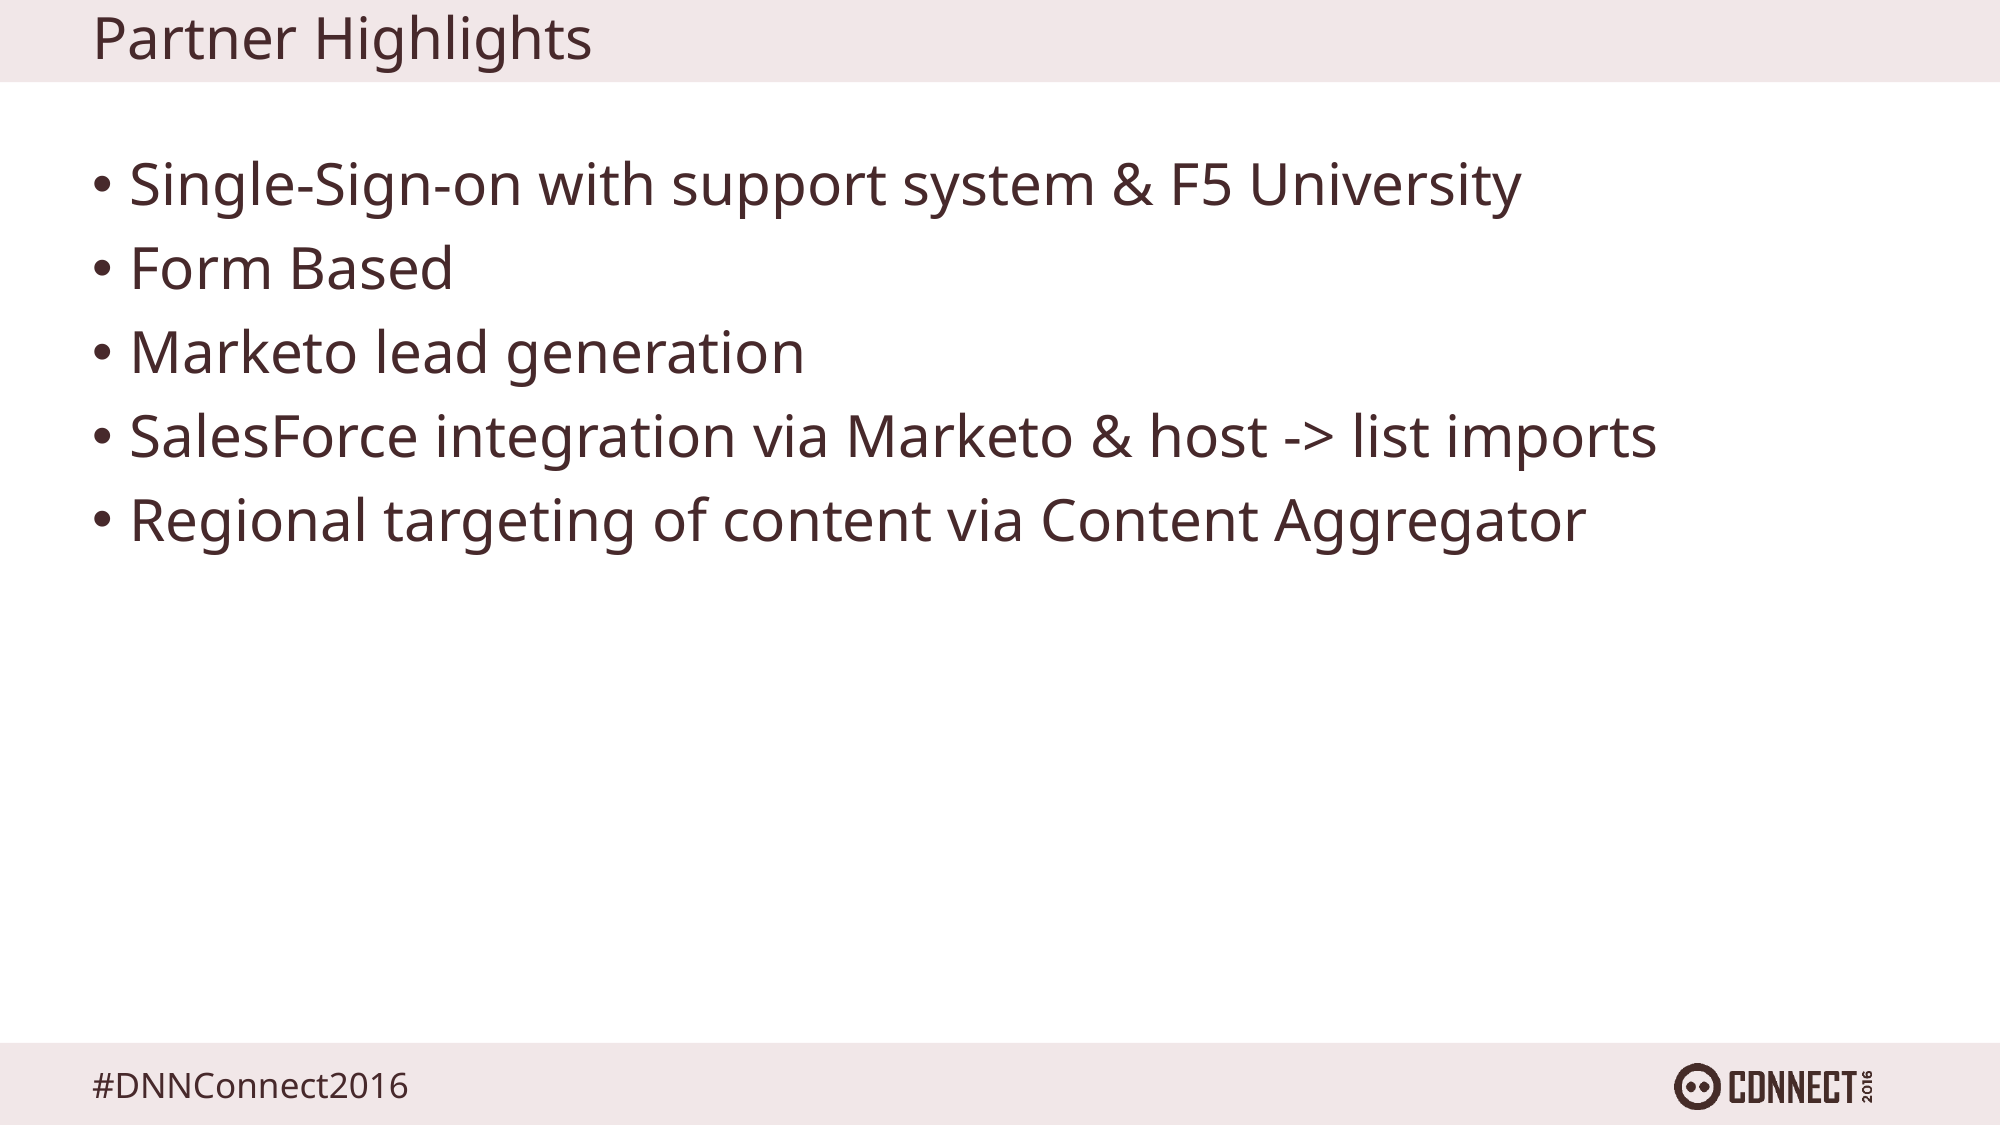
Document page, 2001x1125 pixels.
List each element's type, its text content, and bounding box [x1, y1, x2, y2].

title Partner Highlights [77, 0, 2000, 83]
picture [1674, 1063, 1872, 1110]
list Single-Sign-on with support system & F5 University Form Based Marketo lead generation SalesForce integration via Marketo & host -> list imports Regional targeting of content via Content Aggregator [77, 147, 1844, 997]
